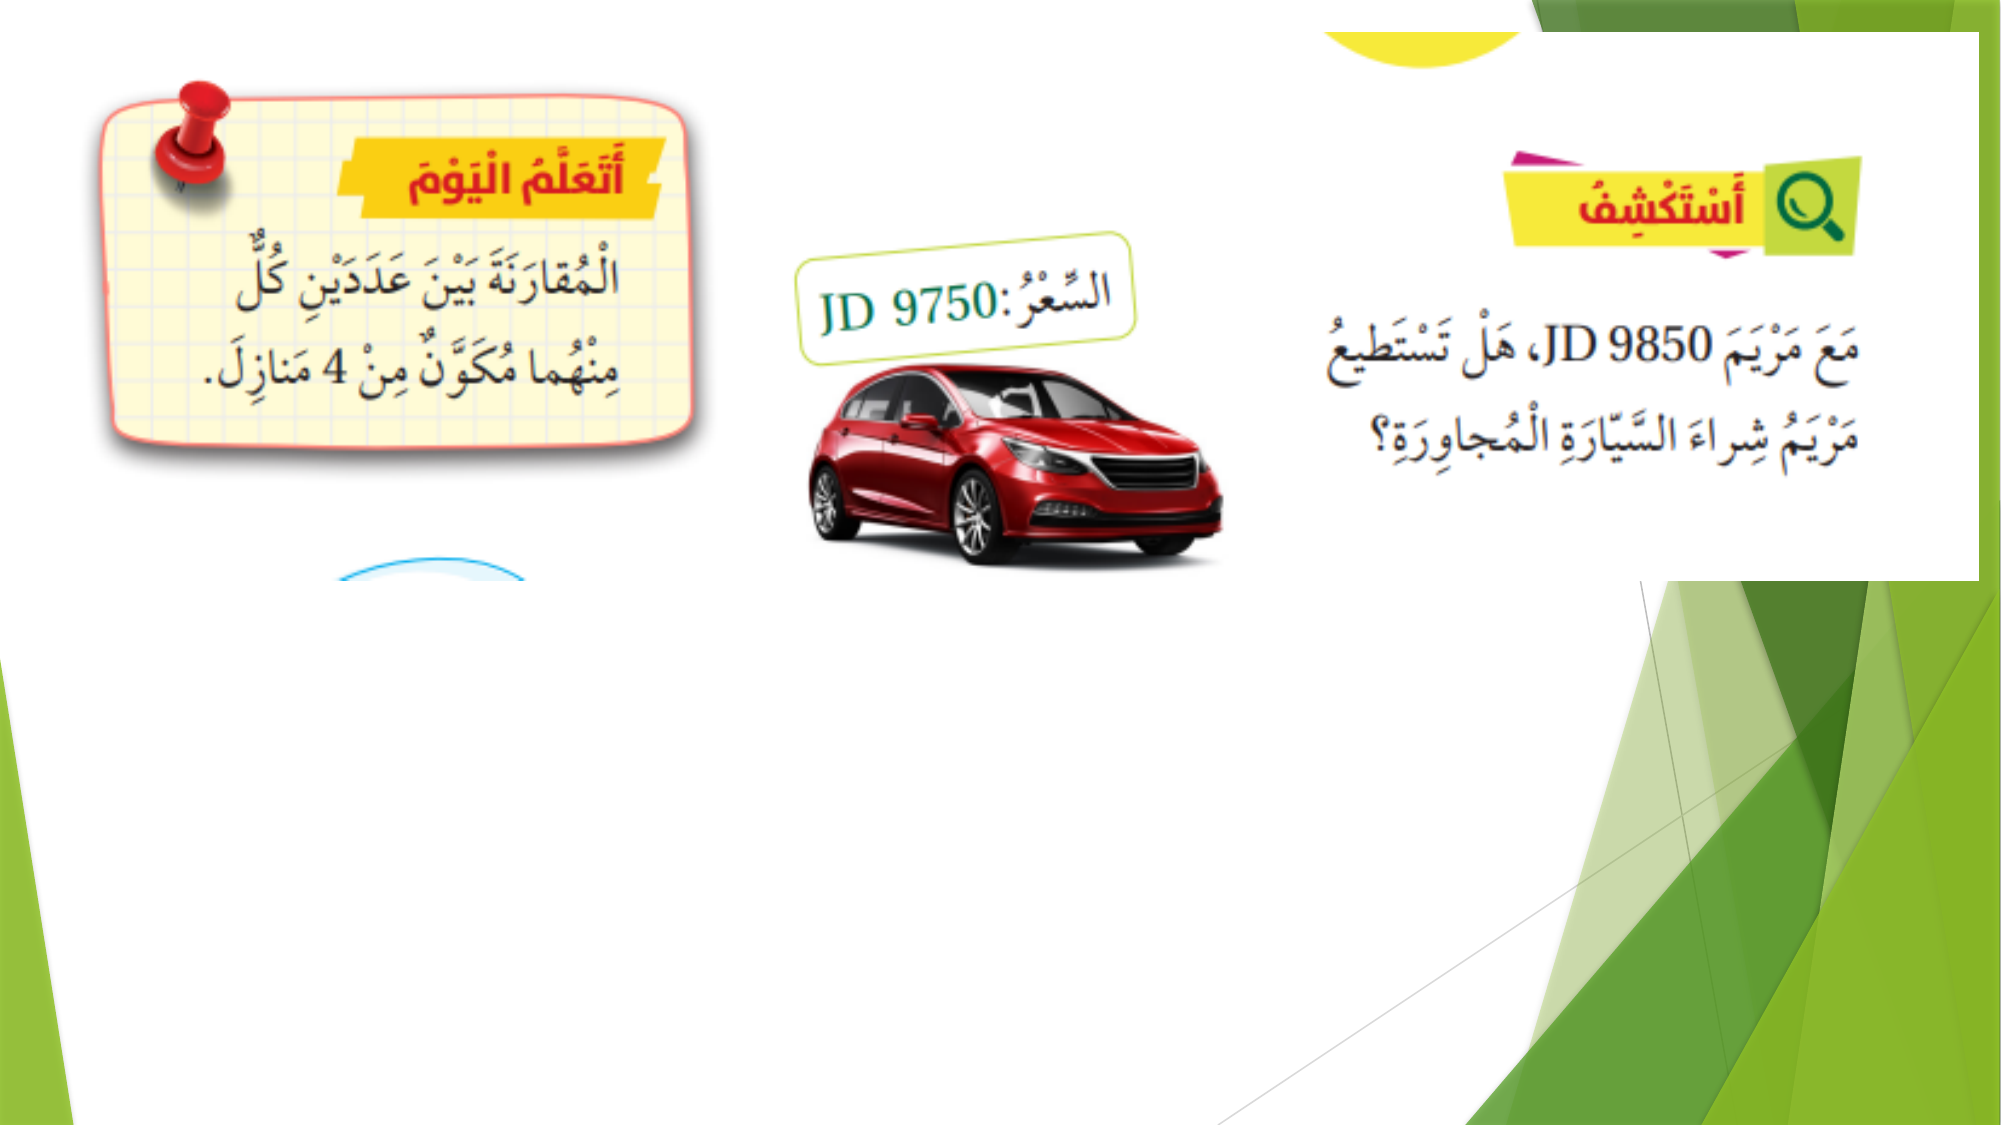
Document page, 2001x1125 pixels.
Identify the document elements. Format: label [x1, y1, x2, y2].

picture [45, 32, 1980, 581]
